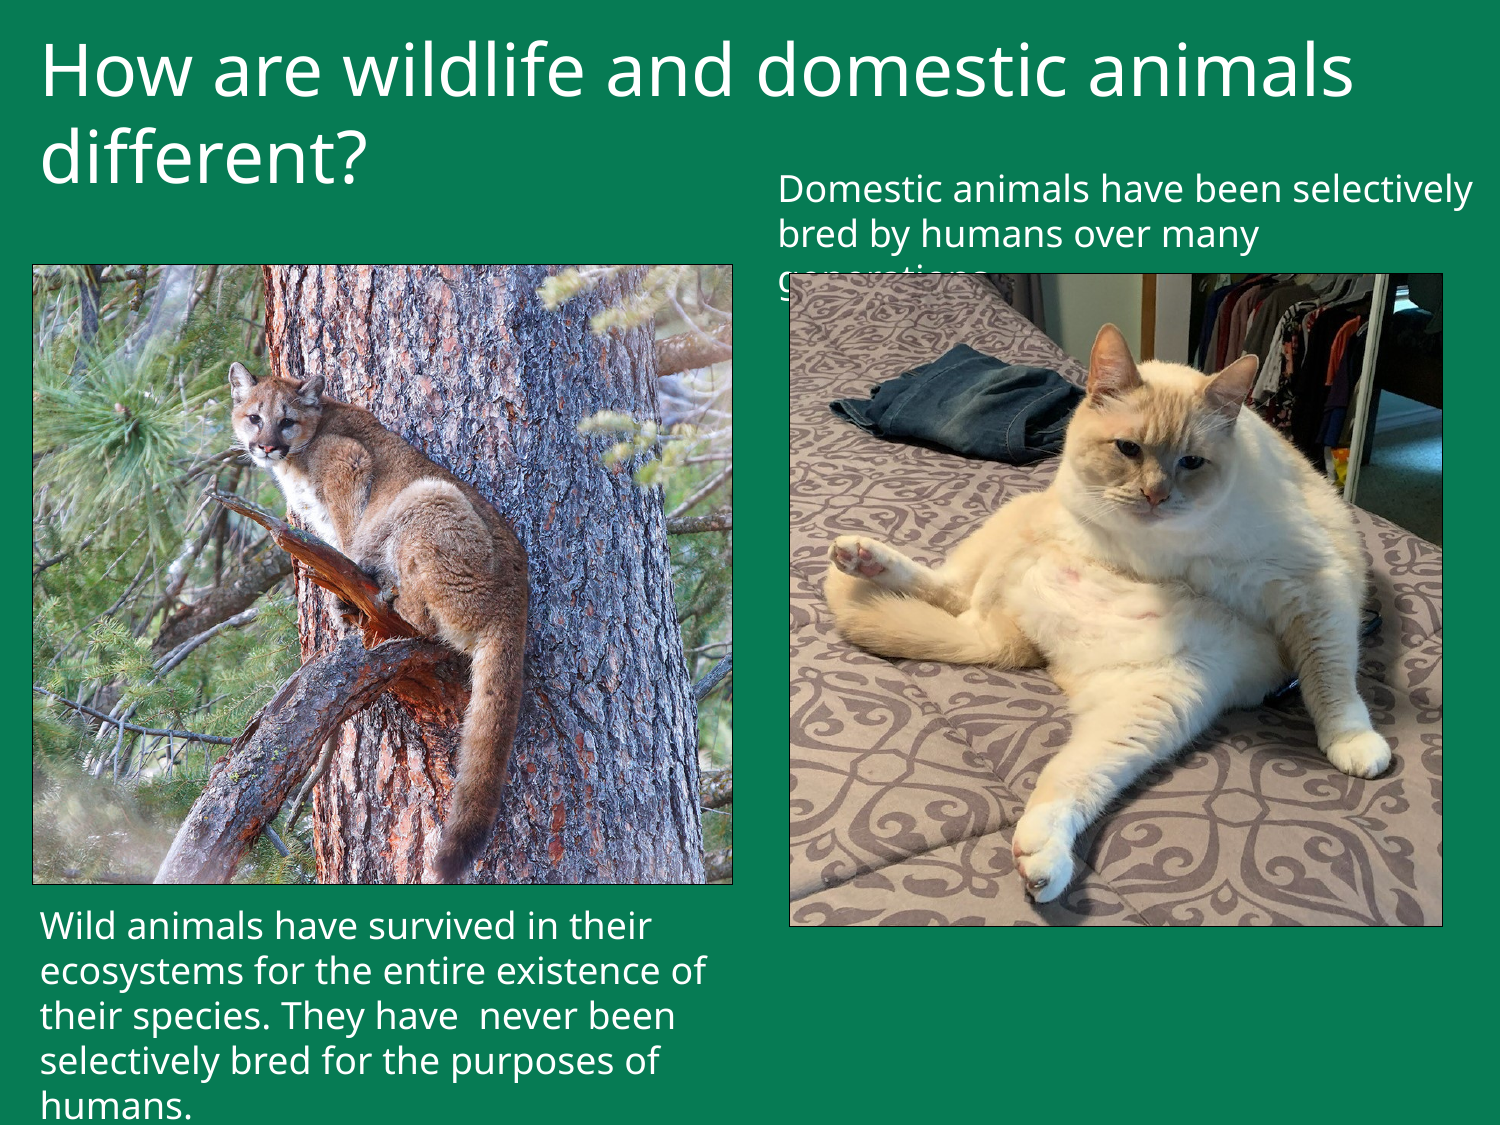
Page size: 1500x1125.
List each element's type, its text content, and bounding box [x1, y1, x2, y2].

text_box Domestic animals have been selectively bred by humans over many generations. [762, 157, 1500, 308]
picture [789, 273, 1443, 927]
picture [32, 264, 734, 885]
text_box How are wildlife and domestic animals different? [24, 15, 1497, 206]
text_box Wild animals have survived in their ecosystems for the entire existence of their species. They have never been selectively bred for the purposes of humans. [24, 894, 776, 1125]
text_box [3, 30, 1475, 256]
